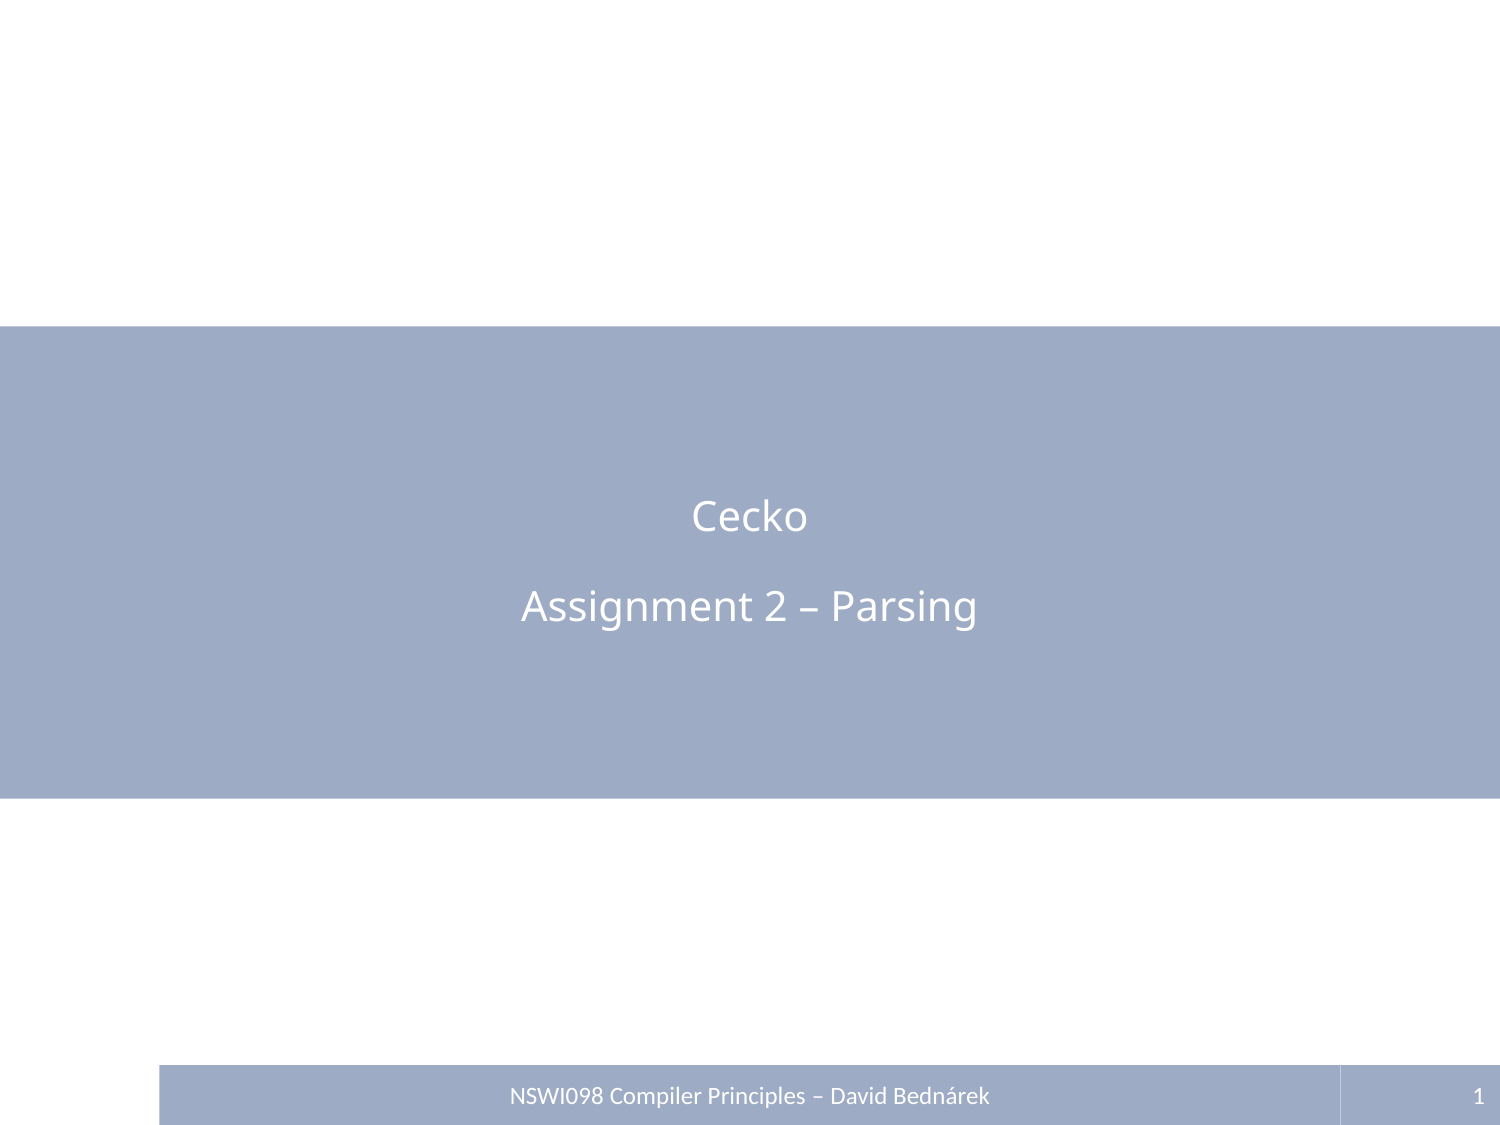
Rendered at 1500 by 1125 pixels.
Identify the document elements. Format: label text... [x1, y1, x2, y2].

footer NSWI098 Compiler Principles – David Bednárek [159, 1065, 1341, 1125]
slide_number 1 [1341, 1065, 1500, 1125]
title Cecko Assignment 2 – Parsing [0, 326, 1500, 799]
